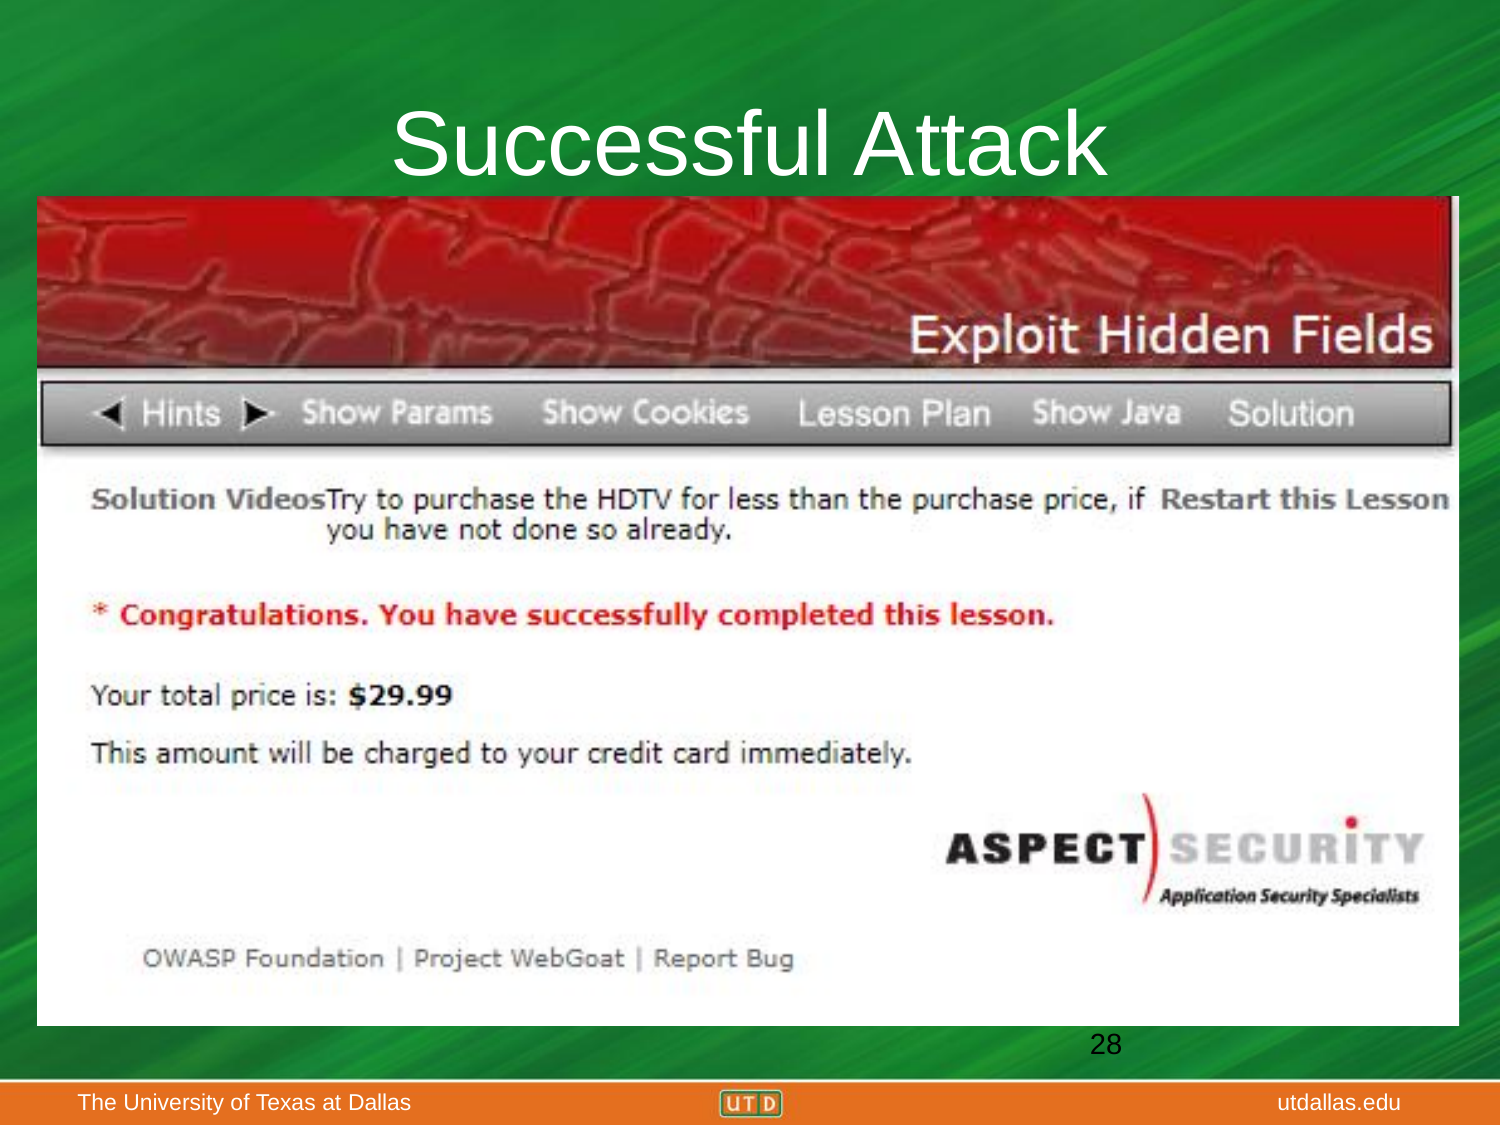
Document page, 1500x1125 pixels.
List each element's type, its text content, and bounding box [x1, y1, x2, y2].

picture [0, 0, 1500, 1125]
slide_number ‹#› [1074, 1035, 1425, 1073]
title Successful Attack [75, 45, 1425, 195]
